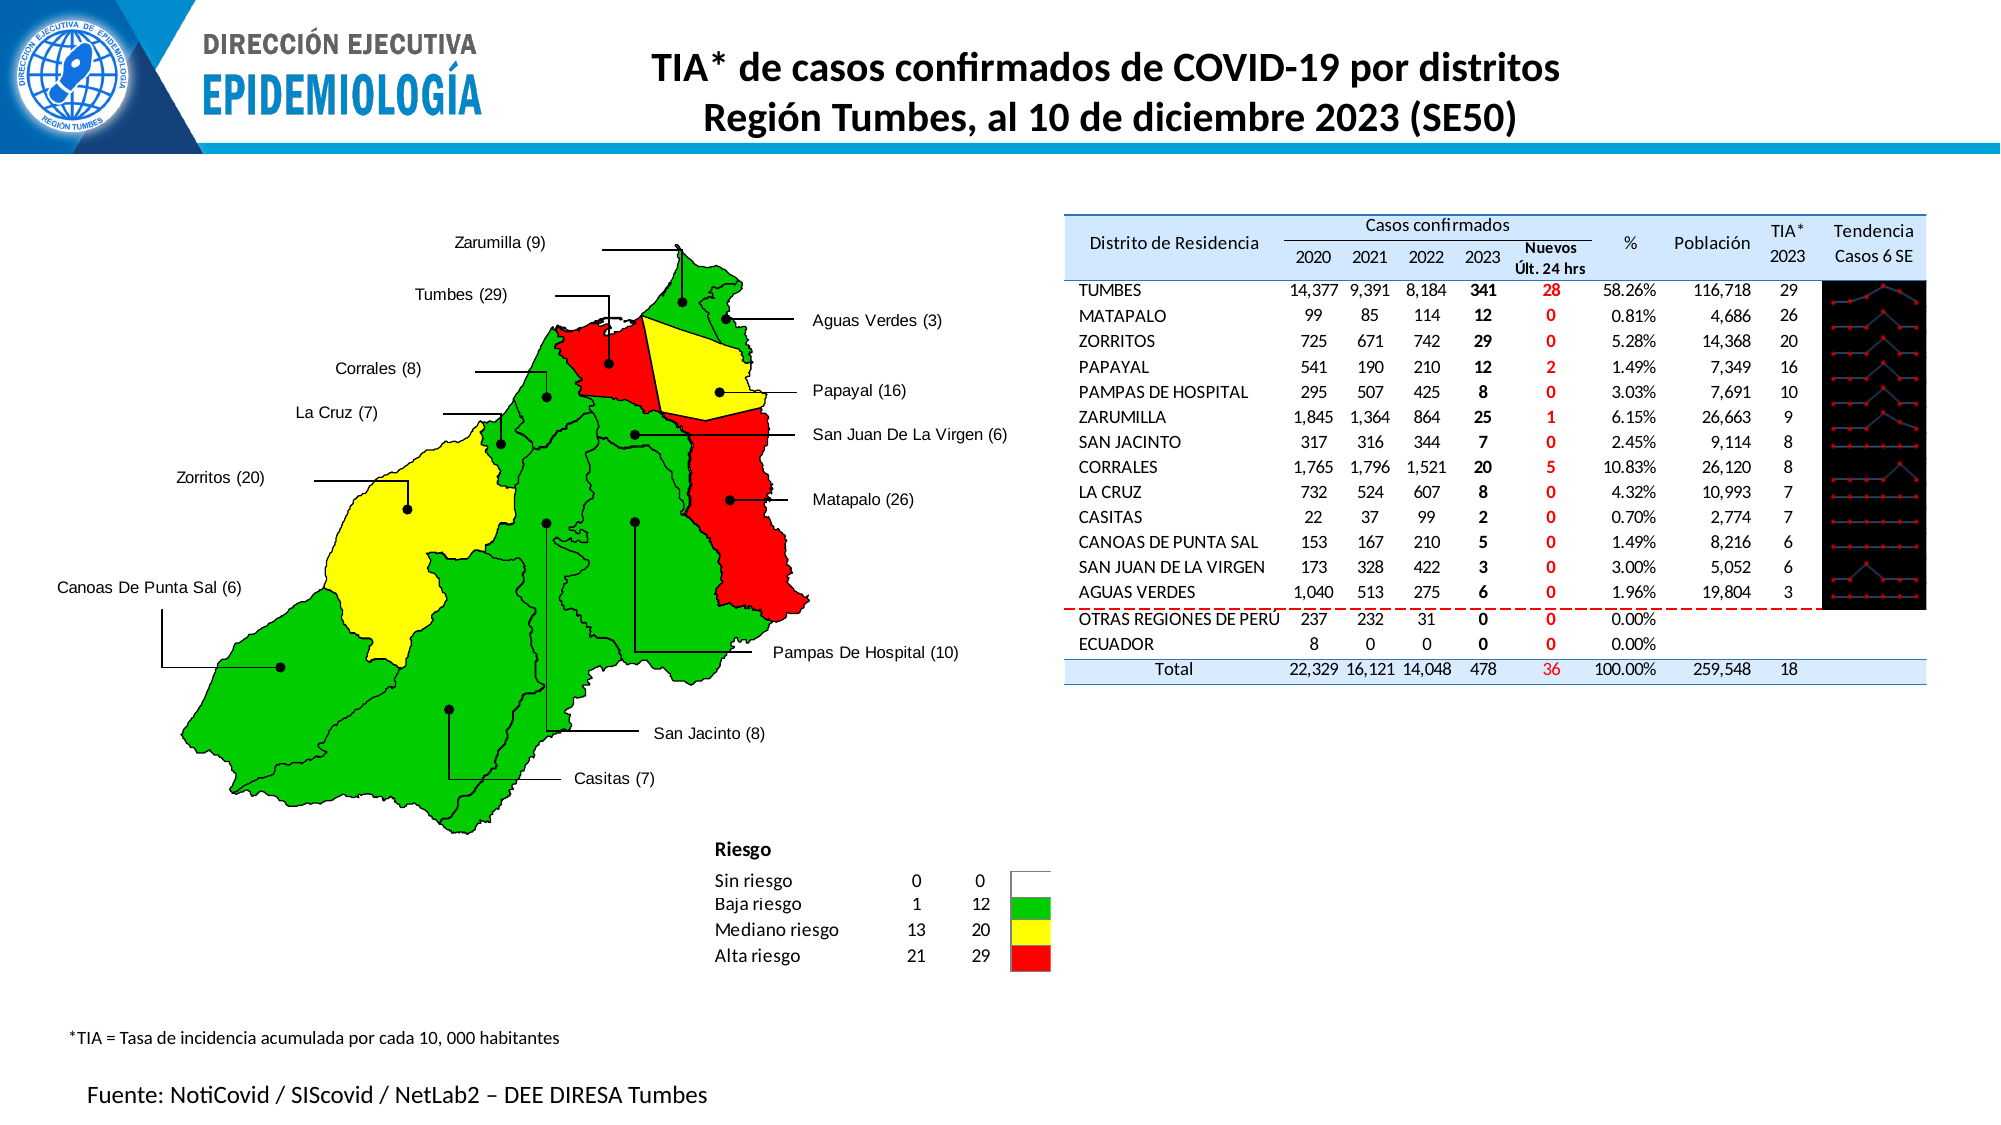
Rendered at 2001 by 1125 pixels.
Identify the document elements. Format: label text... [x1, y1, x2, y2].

text_box *TIA = Tasa de incidencia acumulada por cada 10, 000 habitantes [53, 1018, 602, 1057]
picture [0, 0, 512, 154]
picture [52, 233, 1009, 835]
text_box Fuente: NotiCovid / SIScovid / NetLab2 – DEE DIRESA Tumbes [72, 1071, 1228, 1116]
text_box [0, 142, 2000, 155]
text_box TIA* de casos confirmados de COVID-19 por distritos Región Tumbes, al 10 de diciembre 2023 (SE50) [512, 32, 1710, 148]
picture [699, 838, 1052, 973]
picture [1063, 214, 1928, 686]
